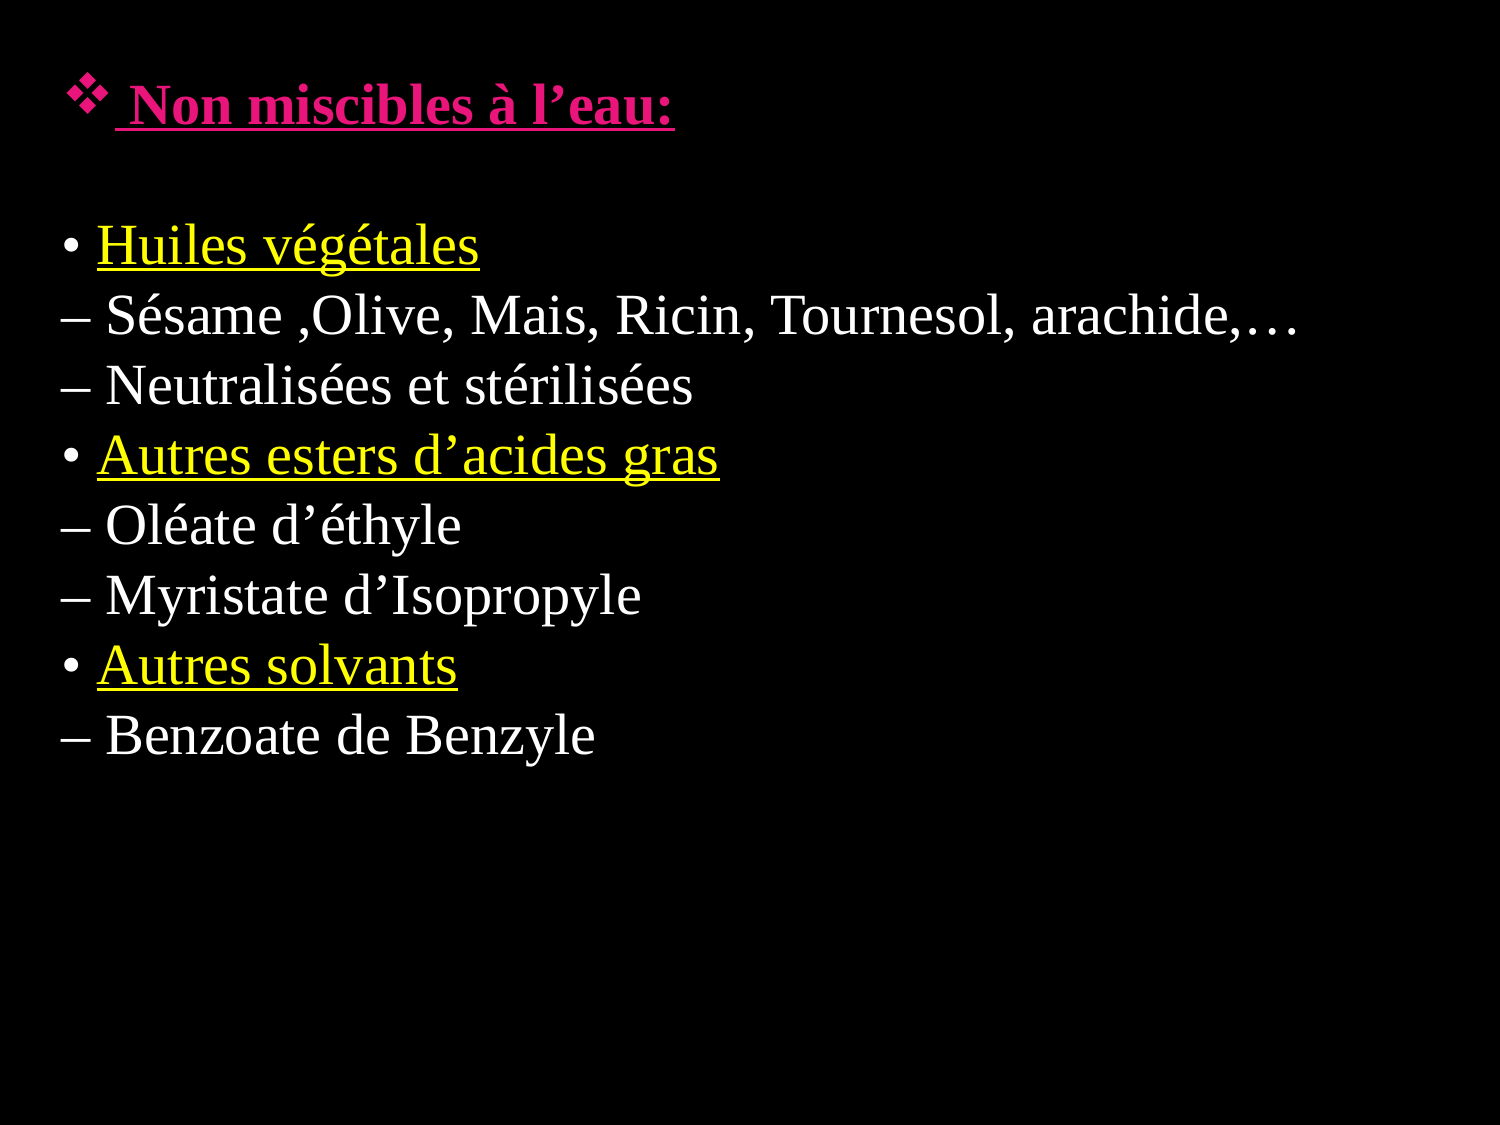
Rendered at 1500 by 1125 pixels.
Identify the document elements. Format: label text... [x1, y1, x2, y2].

text_box Non miscibles à l’eau: • Huiles végétales – Sésame ,Olive, Mais, Ricin, Tournesol, arachide,… – Neutralisées et stérilisées • Autres esters d’acides gras – Oléate d’éthyle – Myristate d’Isopropyle • Autres solvants – Benzoate de Benzyle [46, 58, 1454, 774]
